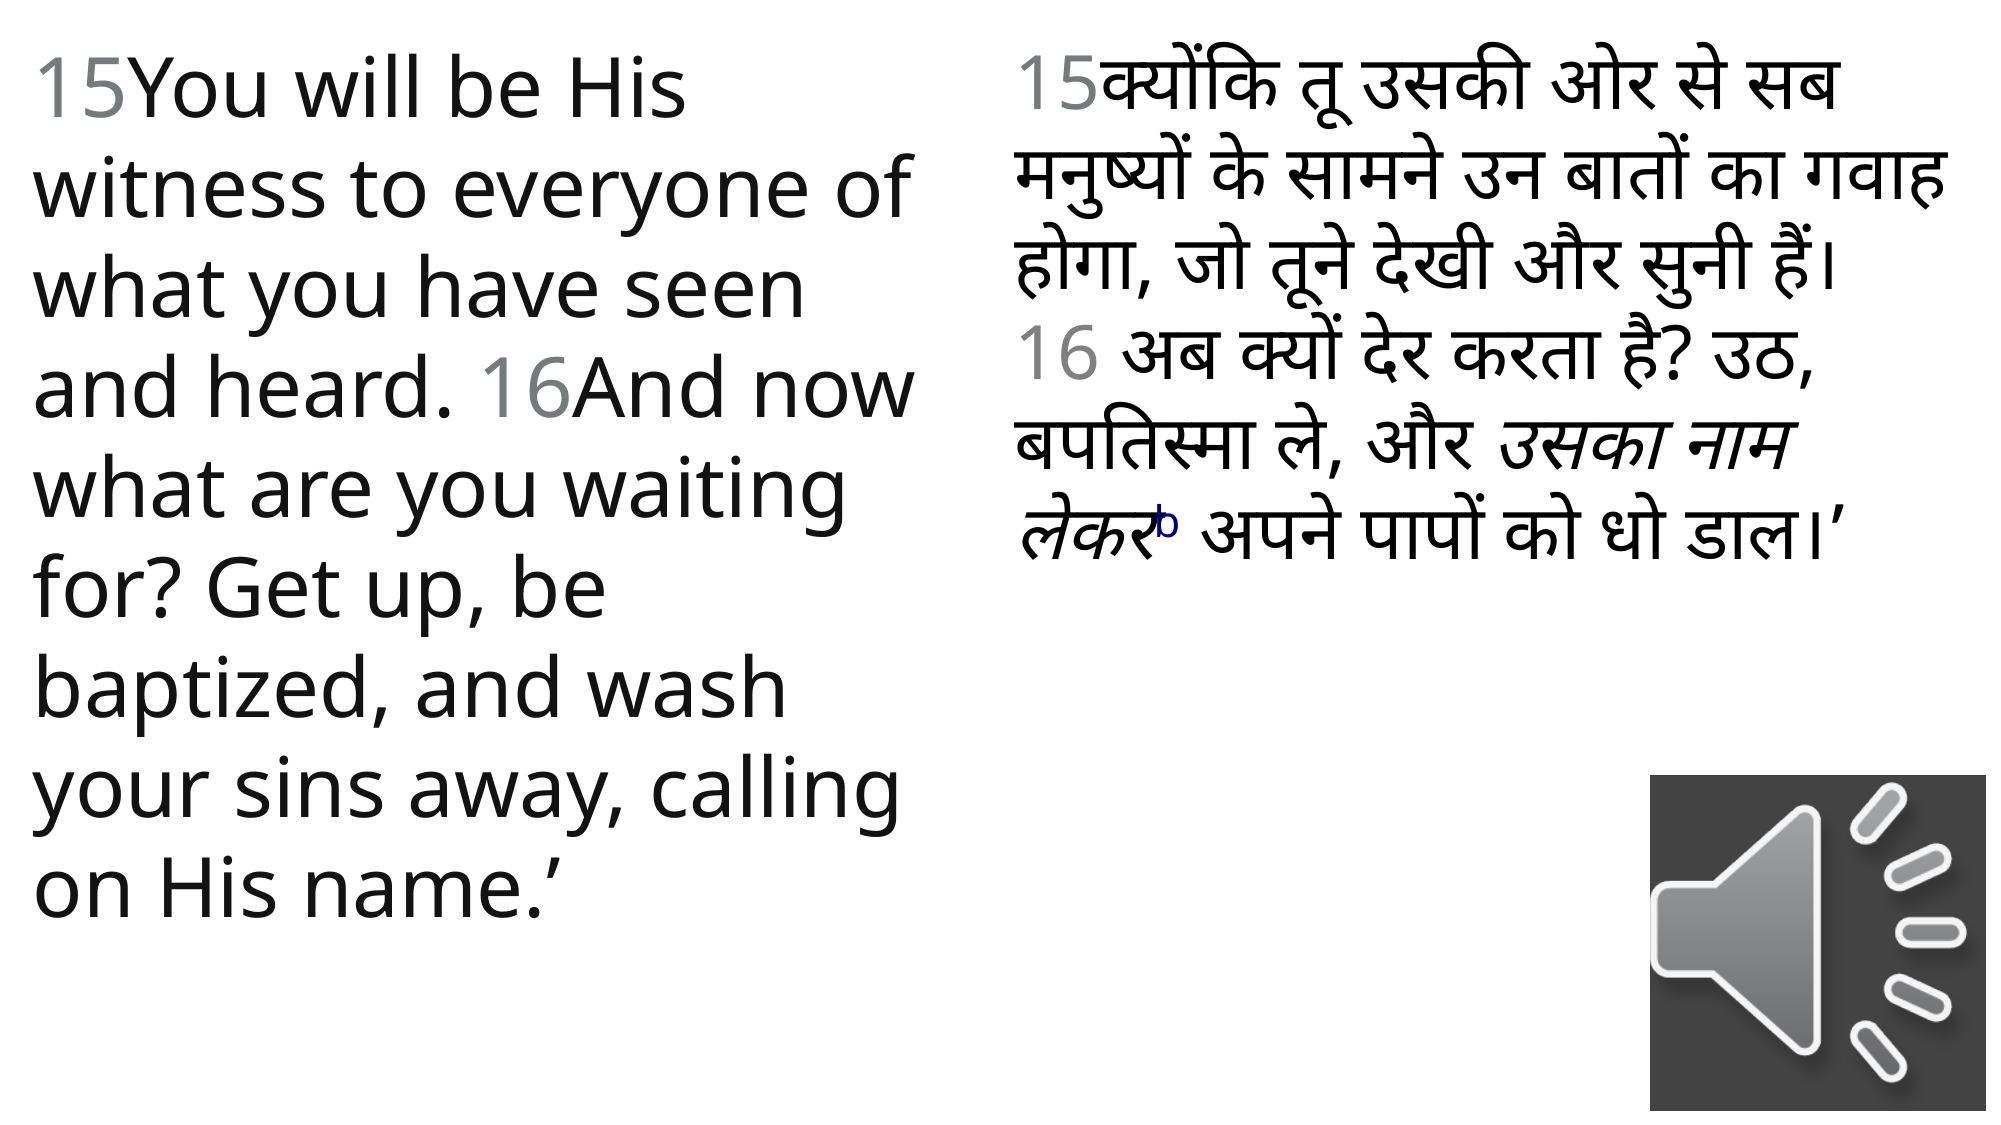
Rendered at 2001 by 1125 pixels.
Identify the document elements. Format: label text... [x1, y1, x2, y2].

text_box 15क्योंकि तू उसकी ओर से सब मनुष्यों के सामने उन बातों का गवाह होगा, जो तूने देखी और सुनी हैं। 16 अब क्यों देर करता है? उठ, बपतिस्मा ले, और उसका नाम लेकरb अपने पापों को धो डाल।’ [999, 27, 2000, 1104]
picture [1648, 773, 1987, 1112]
text_box 15You will be His witness to everyone of what you have seen and heard. 16And now what are you waiting for? Get up, be baptized, and wash your sins away, calling on His name.’ [18, 27, 973, 1104]
